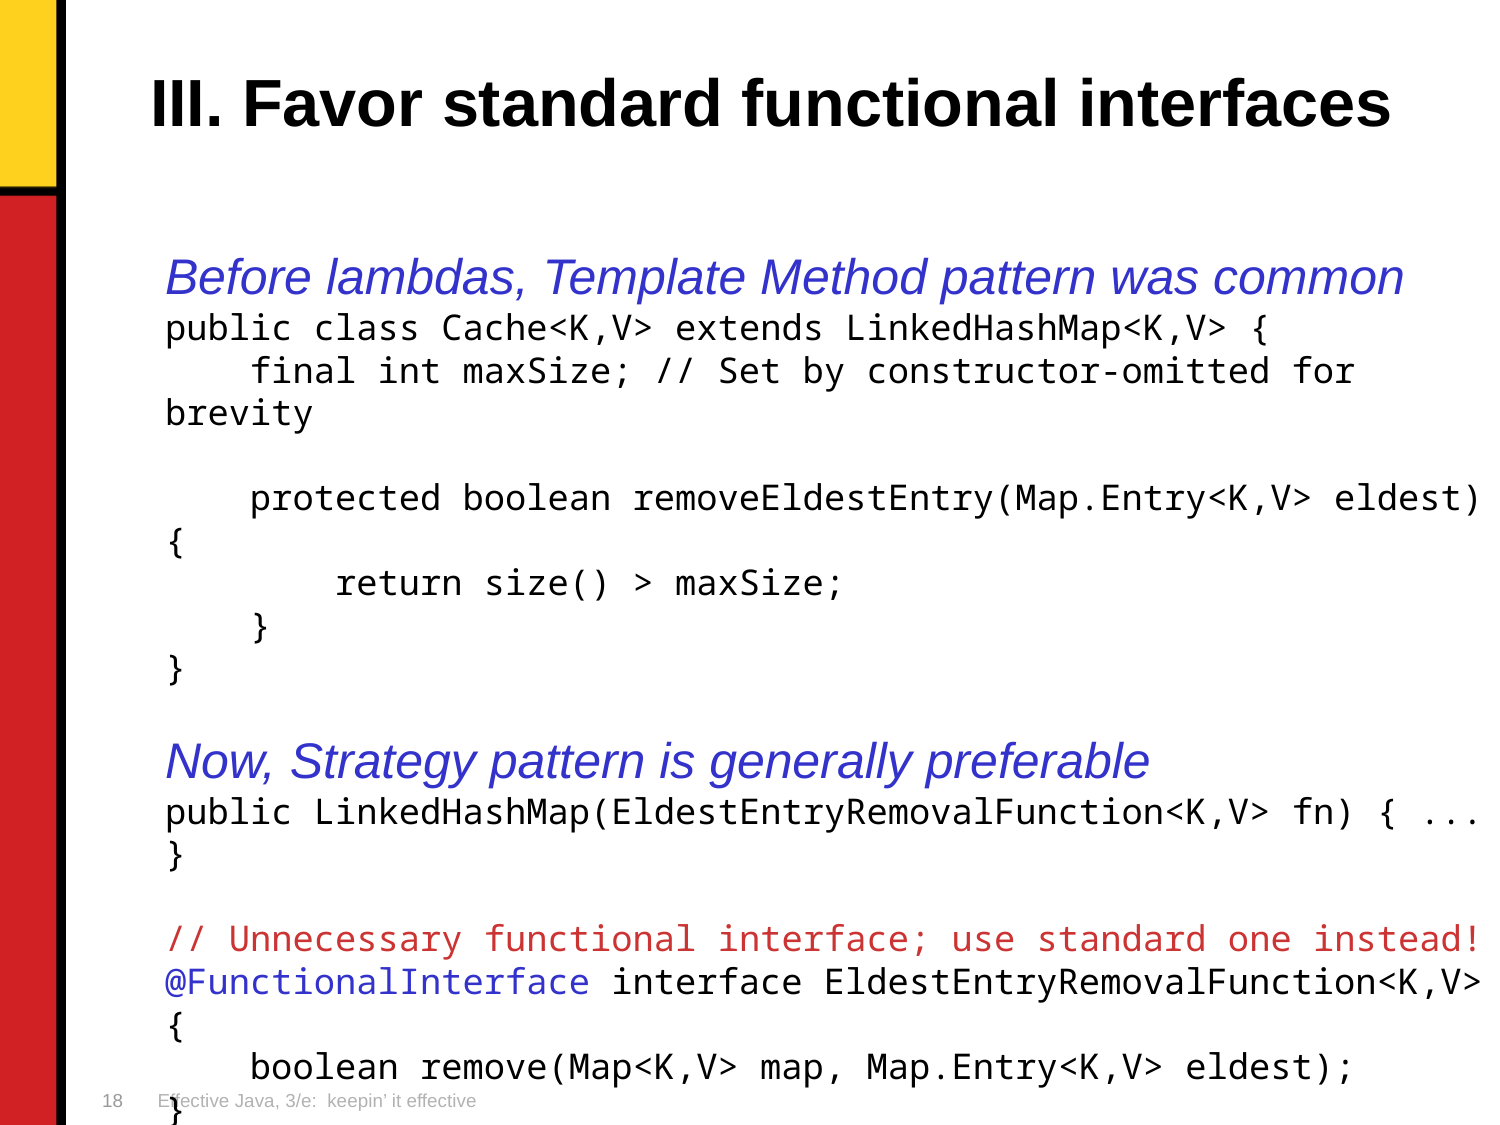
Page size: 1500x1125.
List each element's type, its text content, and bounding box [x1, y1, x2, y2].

title III. Favor standard functional interfaces [150, 11, 1440, 200]
list Before lambdas, Template Method pattern was common public class Cache<K,V> extends LinkedHashMap<K,V> { final int maxSize; // Set by constructor-omitted for brevity protected boolean removeEldestEntry(Map.Entry<K,V> eldest) { return size() > maxSize; } } Now, Strategy pattern is generally preferable public LinkedHashMap(EldestEntryRemovalFunction<K,V> fn) { ... } // Unnecessary functional interface; use standard one instead! @FunctionalInterface interface EldestEntryRemovalFunction<K,V> { boolean remove(Map<K,V> map, Map.Entry<K,V> eldest); } Map<K,V> cache = new LinkedHashMap((map, eldestEntry) -> map.size() > maxSize); [150, 237, 1500, 1025]
picture [0, 0, 66, 1125]
